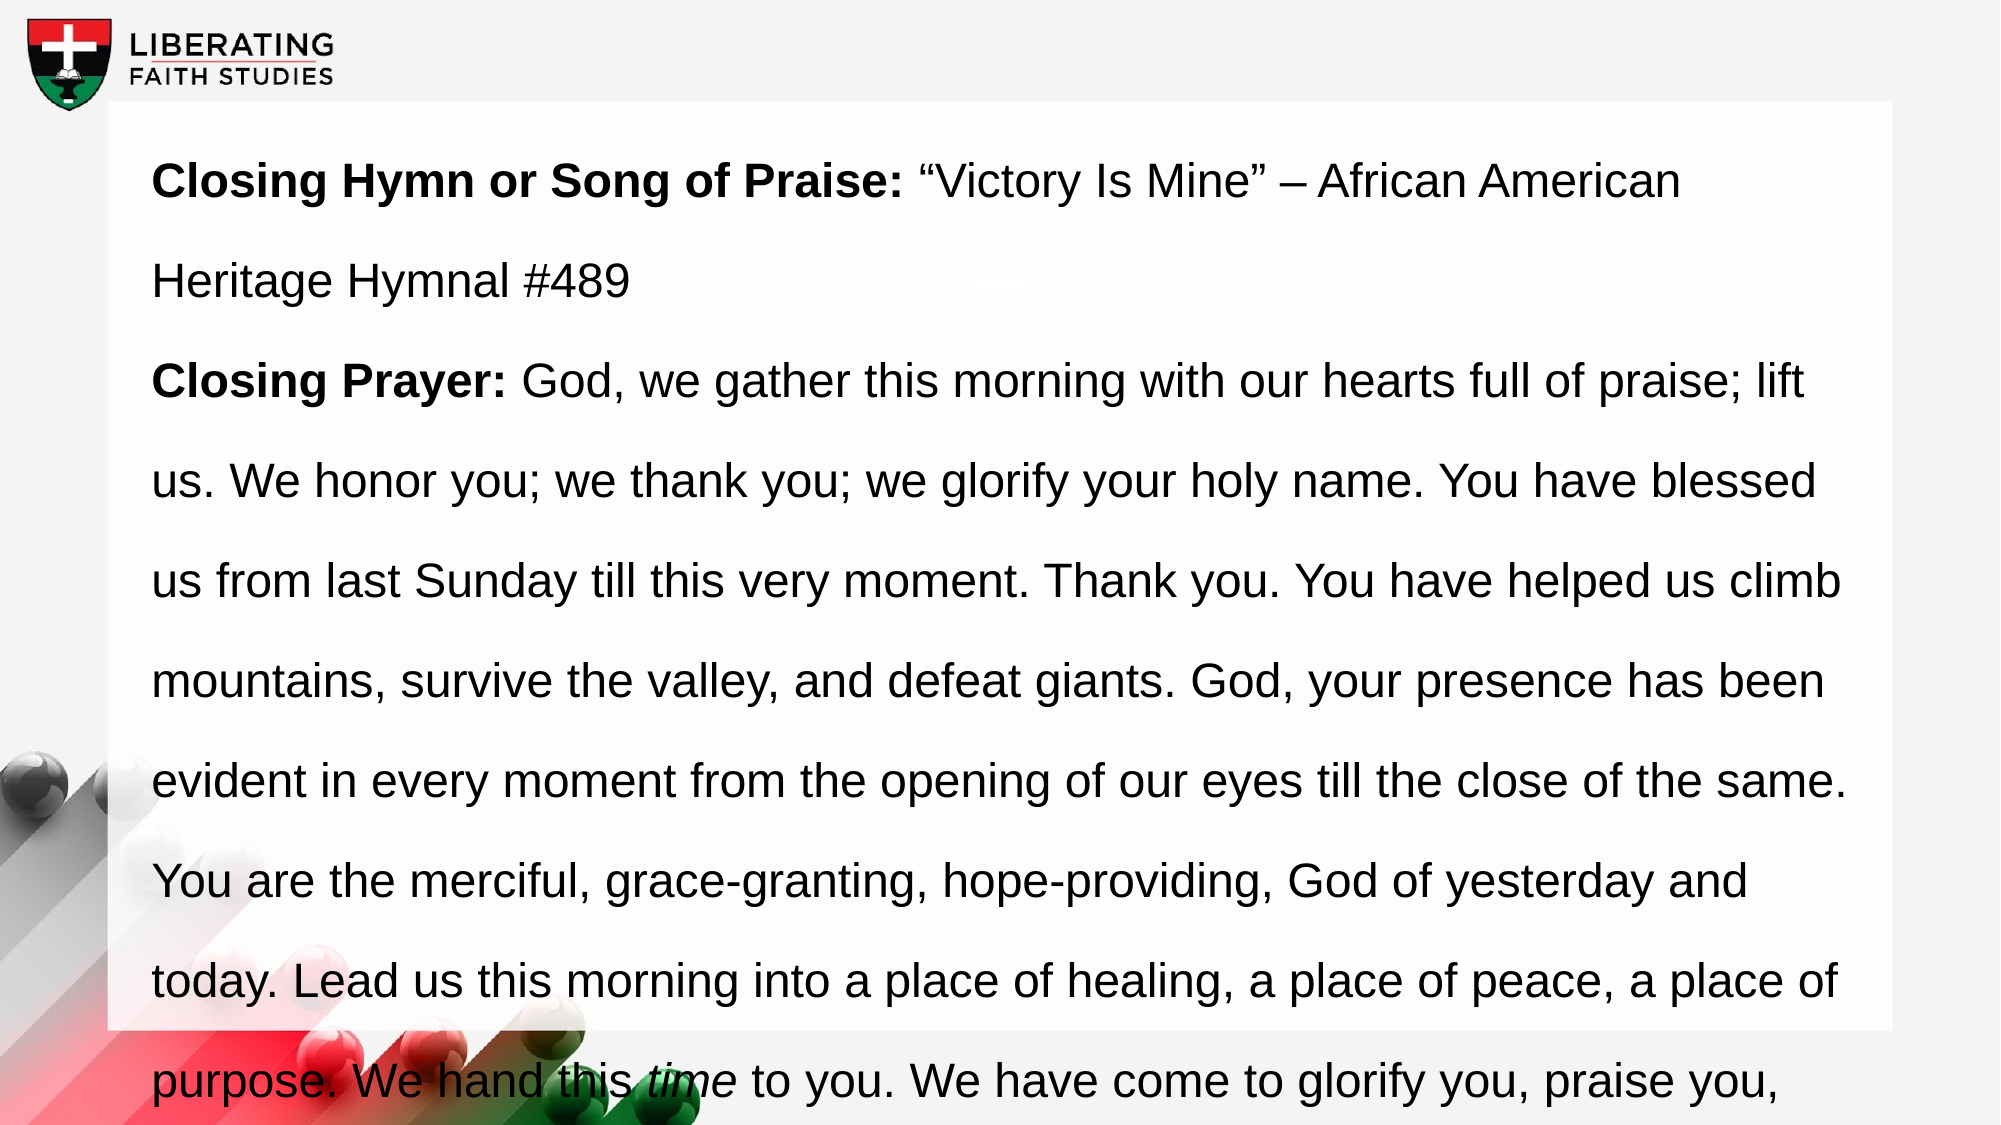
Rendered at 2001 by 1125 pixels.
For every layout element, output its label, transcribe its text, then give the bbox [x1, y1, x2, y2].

text_box Closing Hymn or Song of Praise: “Victory Is Mine” – African American Heritage Hymnal #489 Closing Prayer: God, we gather this morning with our hearts full of praise; lift us. We honor you; we thank you; we glorify your holy name. You have blessed us from last Sunday till this very moment. Thank you. You have helped us climb mountains, survive the valley, and defeat giants. God, your presence has been evident in every moment from the opening of our eyes till the close of the same. You are the merciful, grace-granting, hope-providing, God of yesterday and today. Lead us this morning into a place of healing, a place of peace, a place of purpose. We hand this time to you. We have come to glorify you, praise you, worship you, and hear from you. Use each of us. Amen. [136, 131, 1869, 1125]
picture [0, 0, 2000, 1125]
